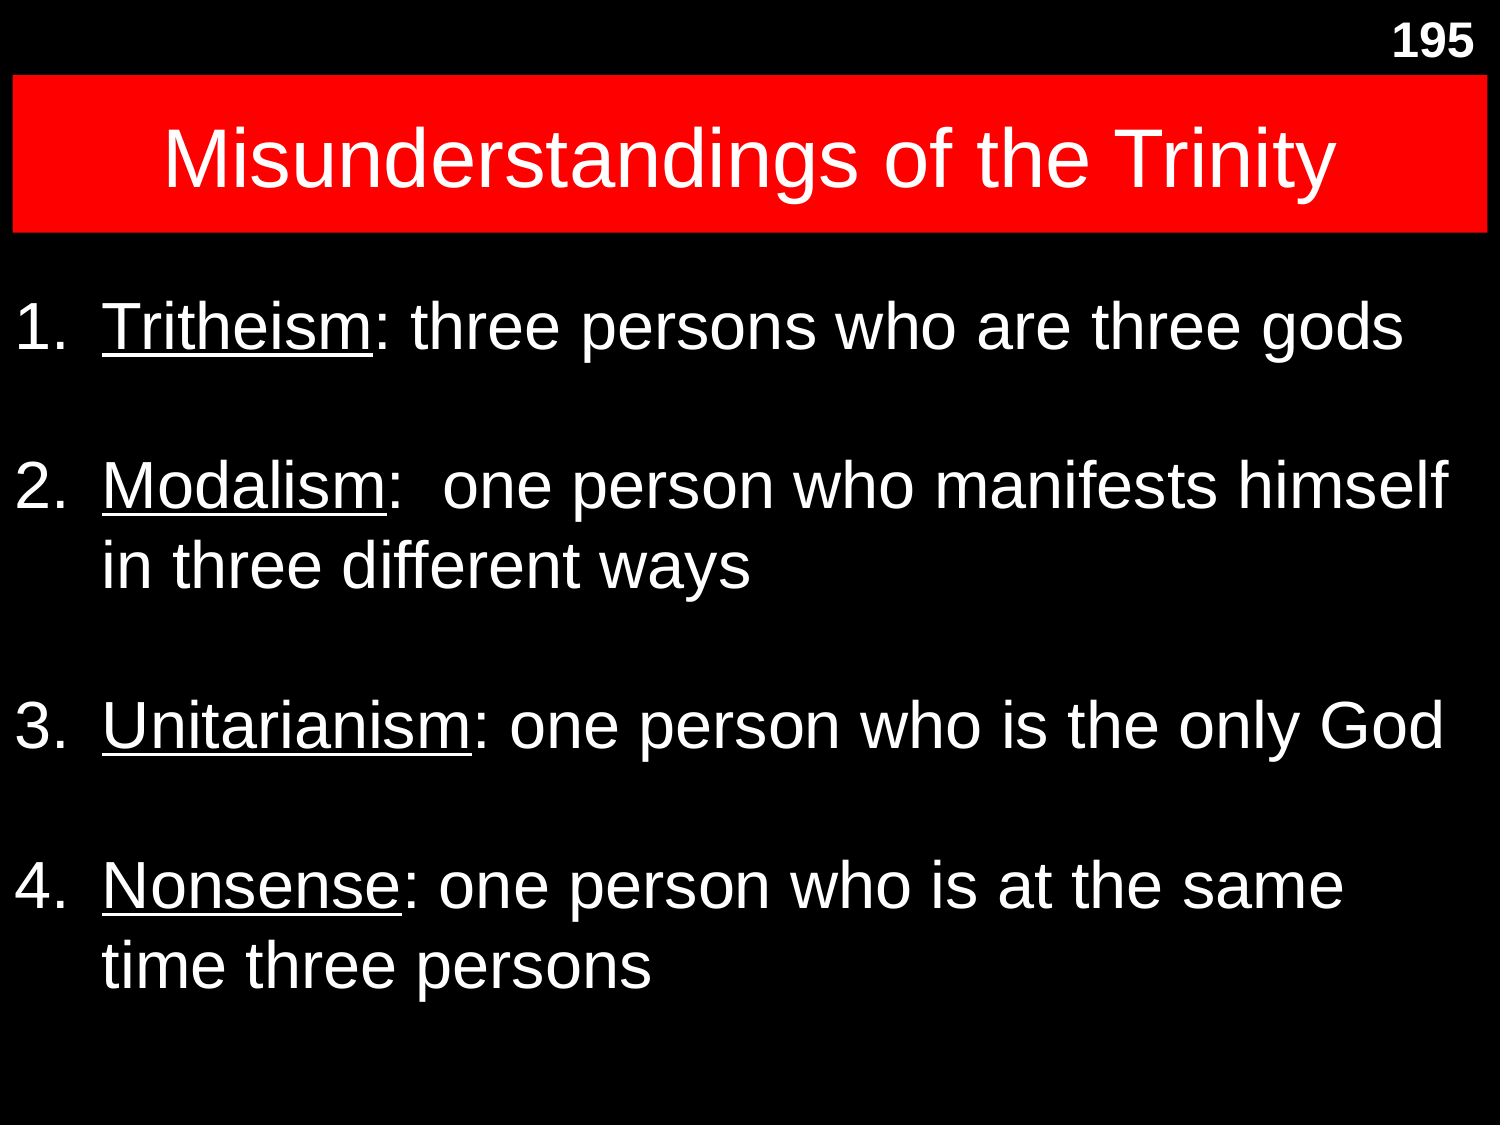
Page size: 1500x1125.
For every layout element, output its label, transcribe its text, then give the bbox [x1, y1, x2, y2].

text_box 1. Tritheism: three persons who are three gods 2. Modalism: one person who manifests himself in three different ways 3. Unitarianism: one person who is the only God 4. Nonsense: one person who is at the same time three persons [0, 275, 1500, 1075]
title Misunderstandings of the Trinity [12, 75, 1488, 233]
text_box 195 [1376, 0, 1490, 75]
